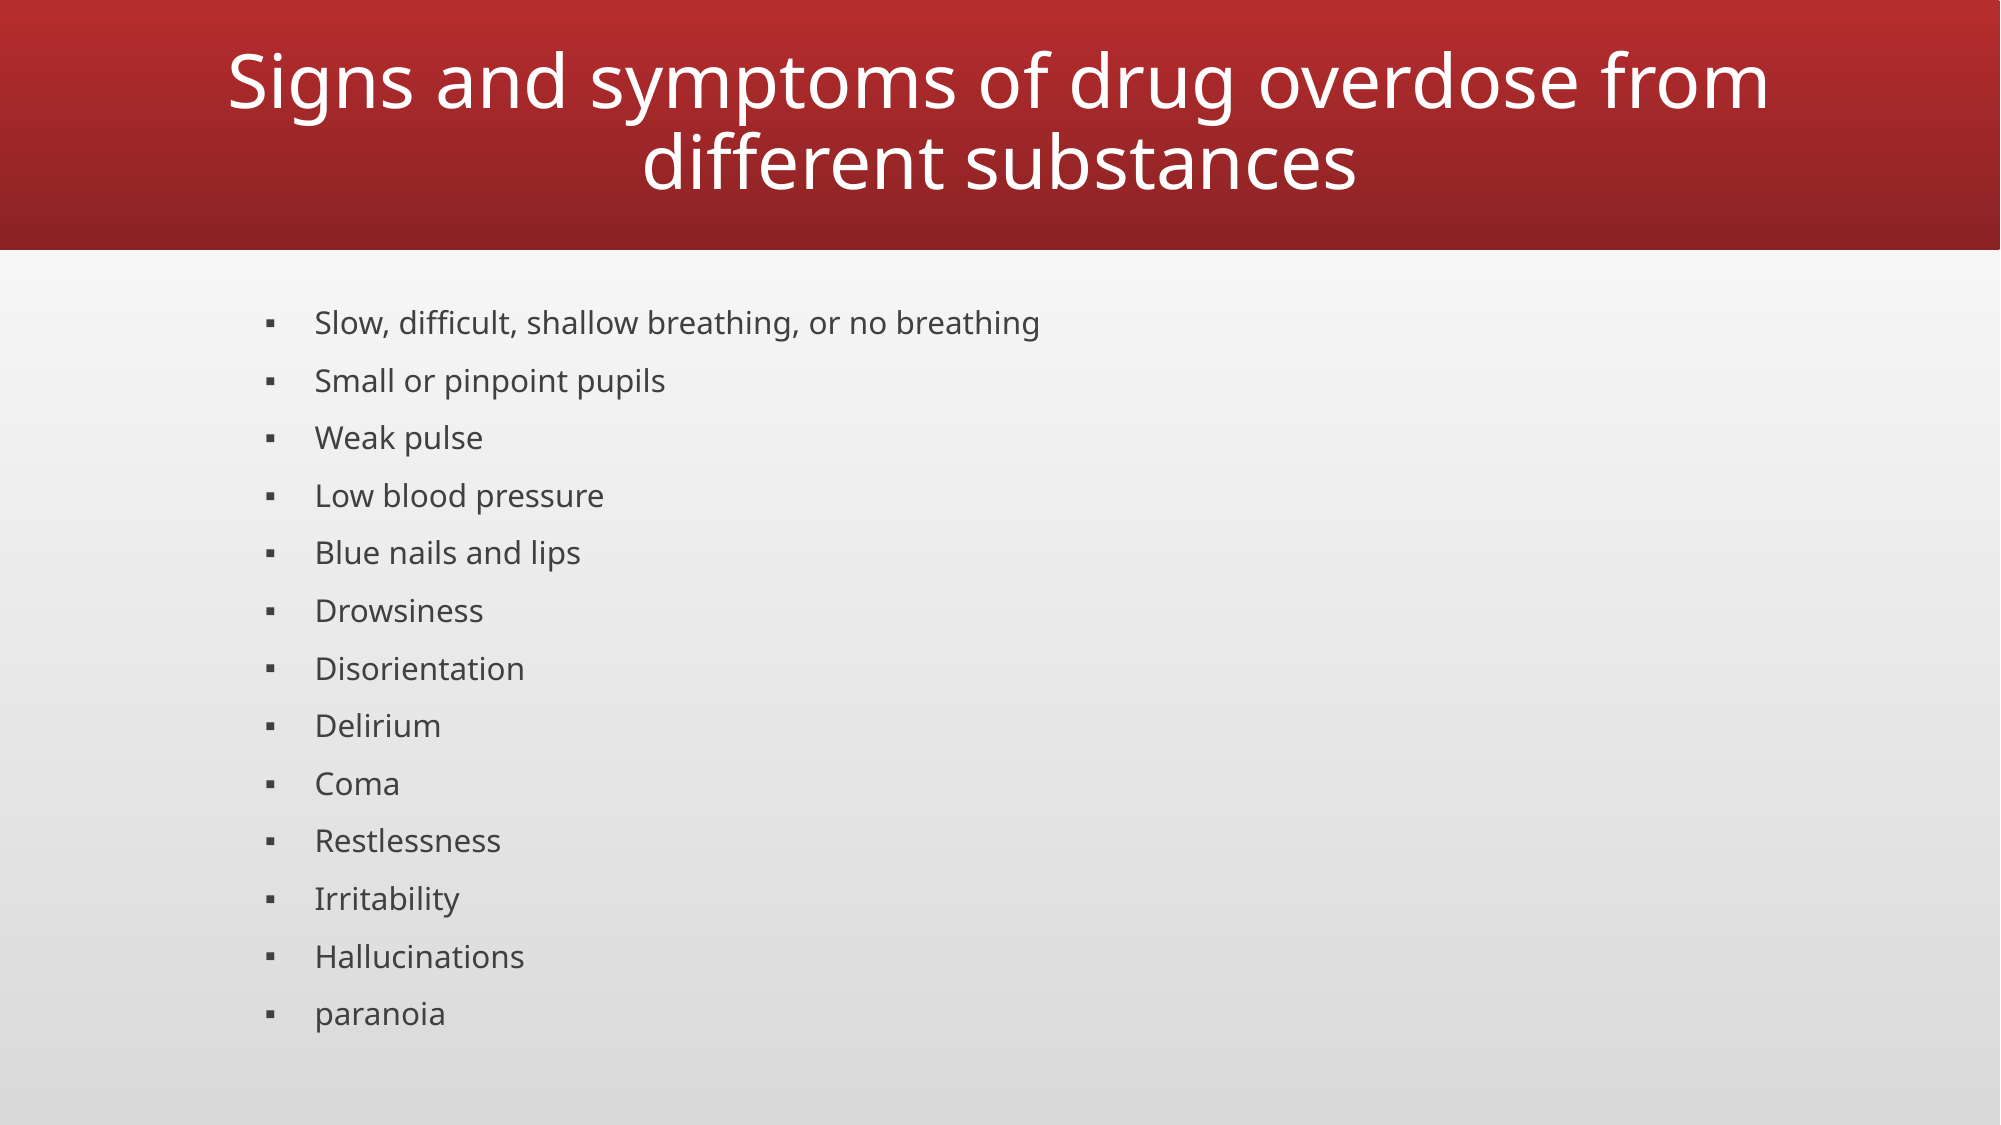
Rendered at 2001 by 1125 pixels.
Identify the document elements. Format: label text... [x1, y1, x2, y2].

list Slow, difficult, shallow breathing, or no breathing Small or pinpoint pupils Weak pulse Low blood pressure Blue nails and lips Drowsiness Disorientation Delirium Coma Restlessness Irritability Hallucinations paranoia [249, 299, 1750, 1050]
title Signs and symptoms of drug overdose from different substances [174, 16, 1825, 234]
